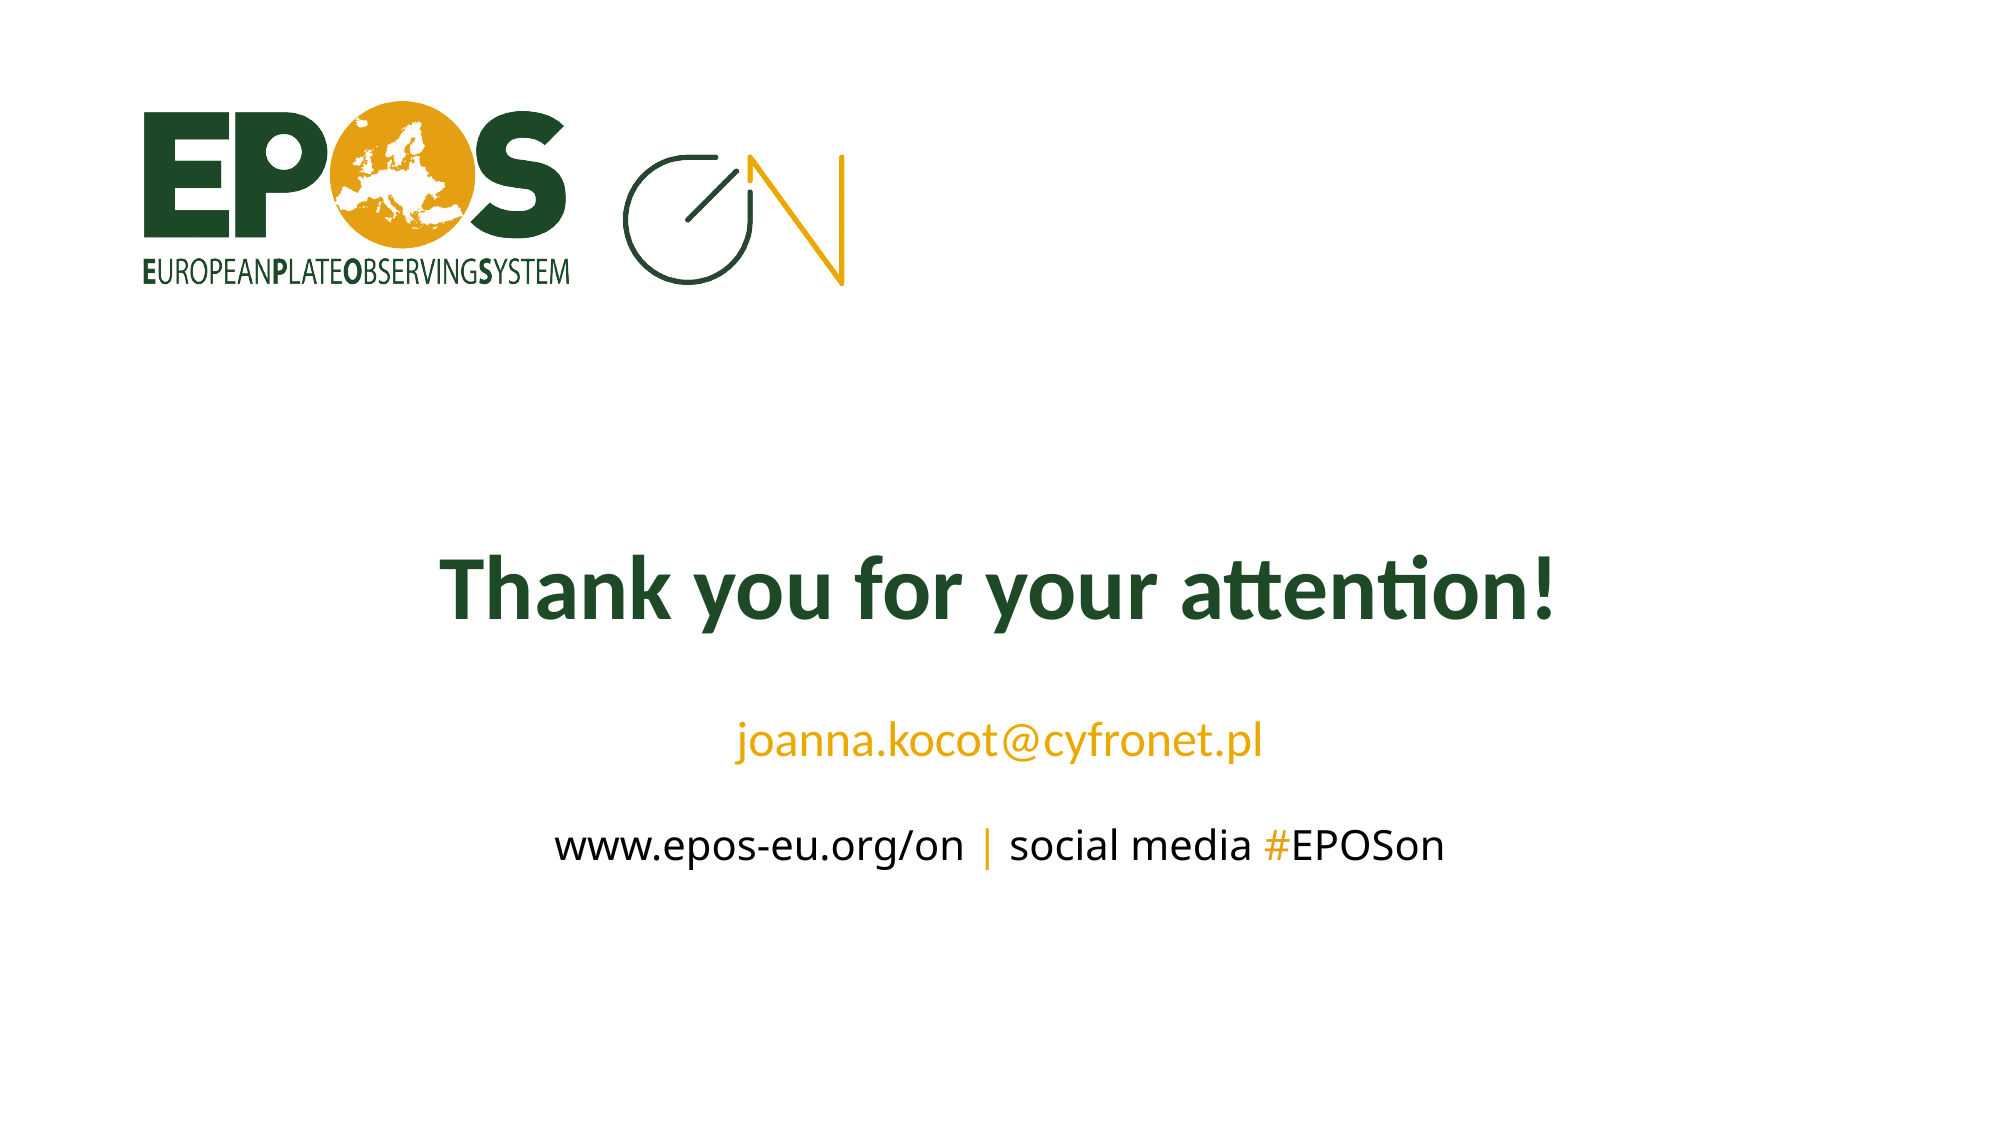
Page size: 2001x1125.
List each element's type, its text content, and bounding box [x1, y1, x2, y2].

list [0, 1, 1001, 385]
text_box www.epos-eu.org/on | social media #EPOSon [0, 784, 2000, 878]
text_box joanna.kocot@cyfronet.pl [0, 681, 2000, 776]
title Thank you for your attention! [0, 477, 2000, 681]
